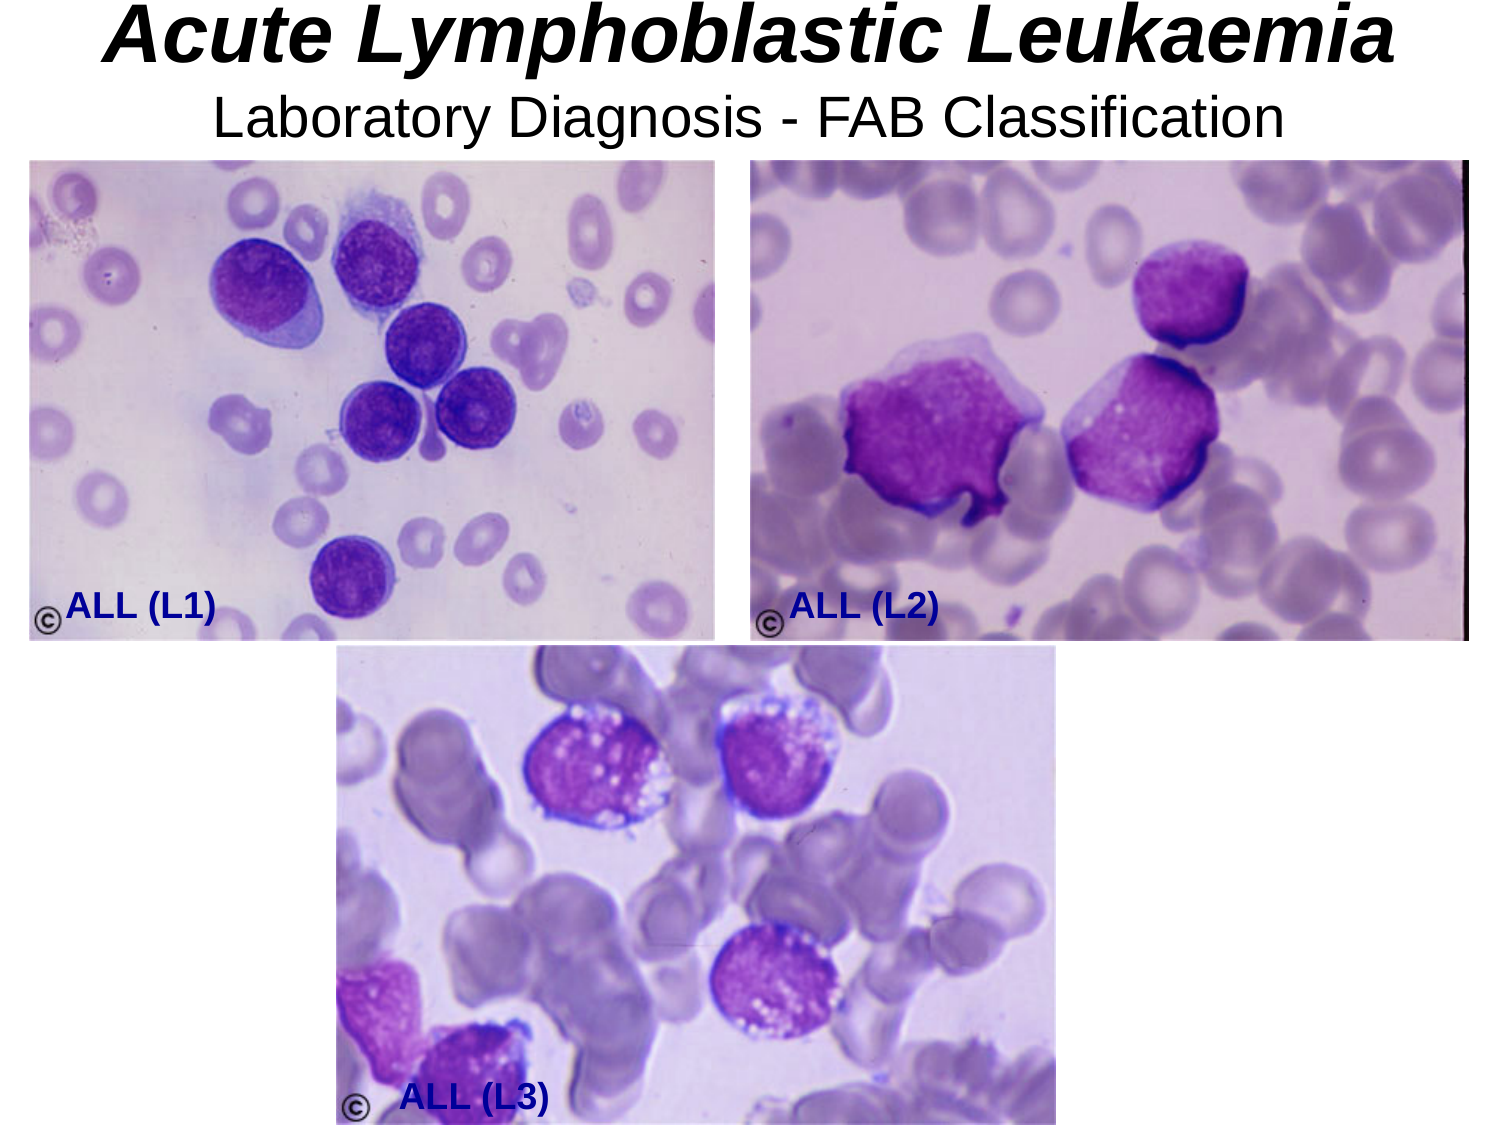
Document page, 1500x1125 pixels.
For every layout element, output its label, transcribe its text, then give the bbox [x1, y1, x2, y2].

text_box Acute Lymphoblastic Leukaemia Laboratory Diagnosis - FAB Classification [0, 0, 1500, 157]
picture [749, 160, 1469, 641]
picture [29, 160, 715, 641]
picture [336, 645, 1056, 1125]
